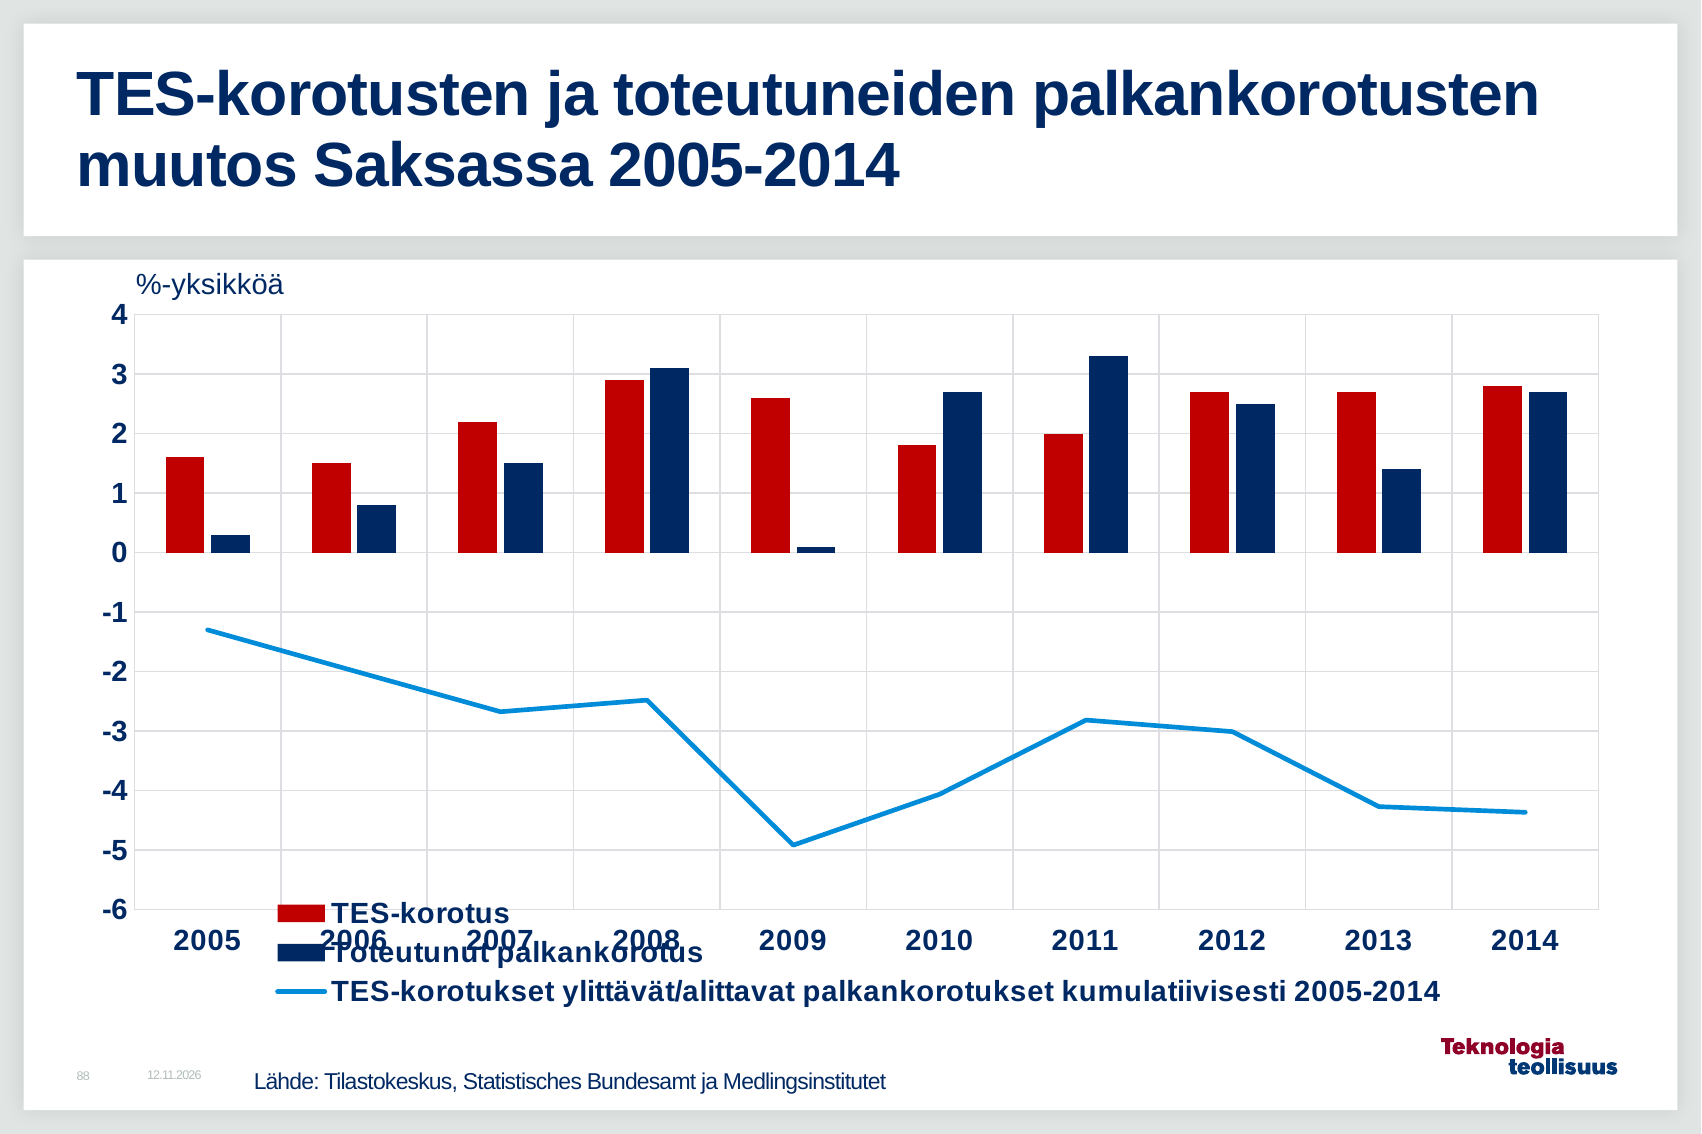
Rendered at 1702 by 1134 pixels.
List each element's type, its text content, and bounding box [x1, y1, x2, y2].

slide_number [141, 1063, 247, 1087]
text_box Lähde: Tilastokeskus, Statistisches Bundesamt ja Medlingsinstitutet [247, 1060, 981, 1100]
title TES-korotusten ja toteutuneiden palkankorotusten muutos Saksassa 2005-2014 [70, 47, 1631, 213]
text_box %-yksikköä [129, 259, 1501, 282]
chart [70, 283, 1630, 1028]
slide_number 88 [70, 1063, 141, 1087]
